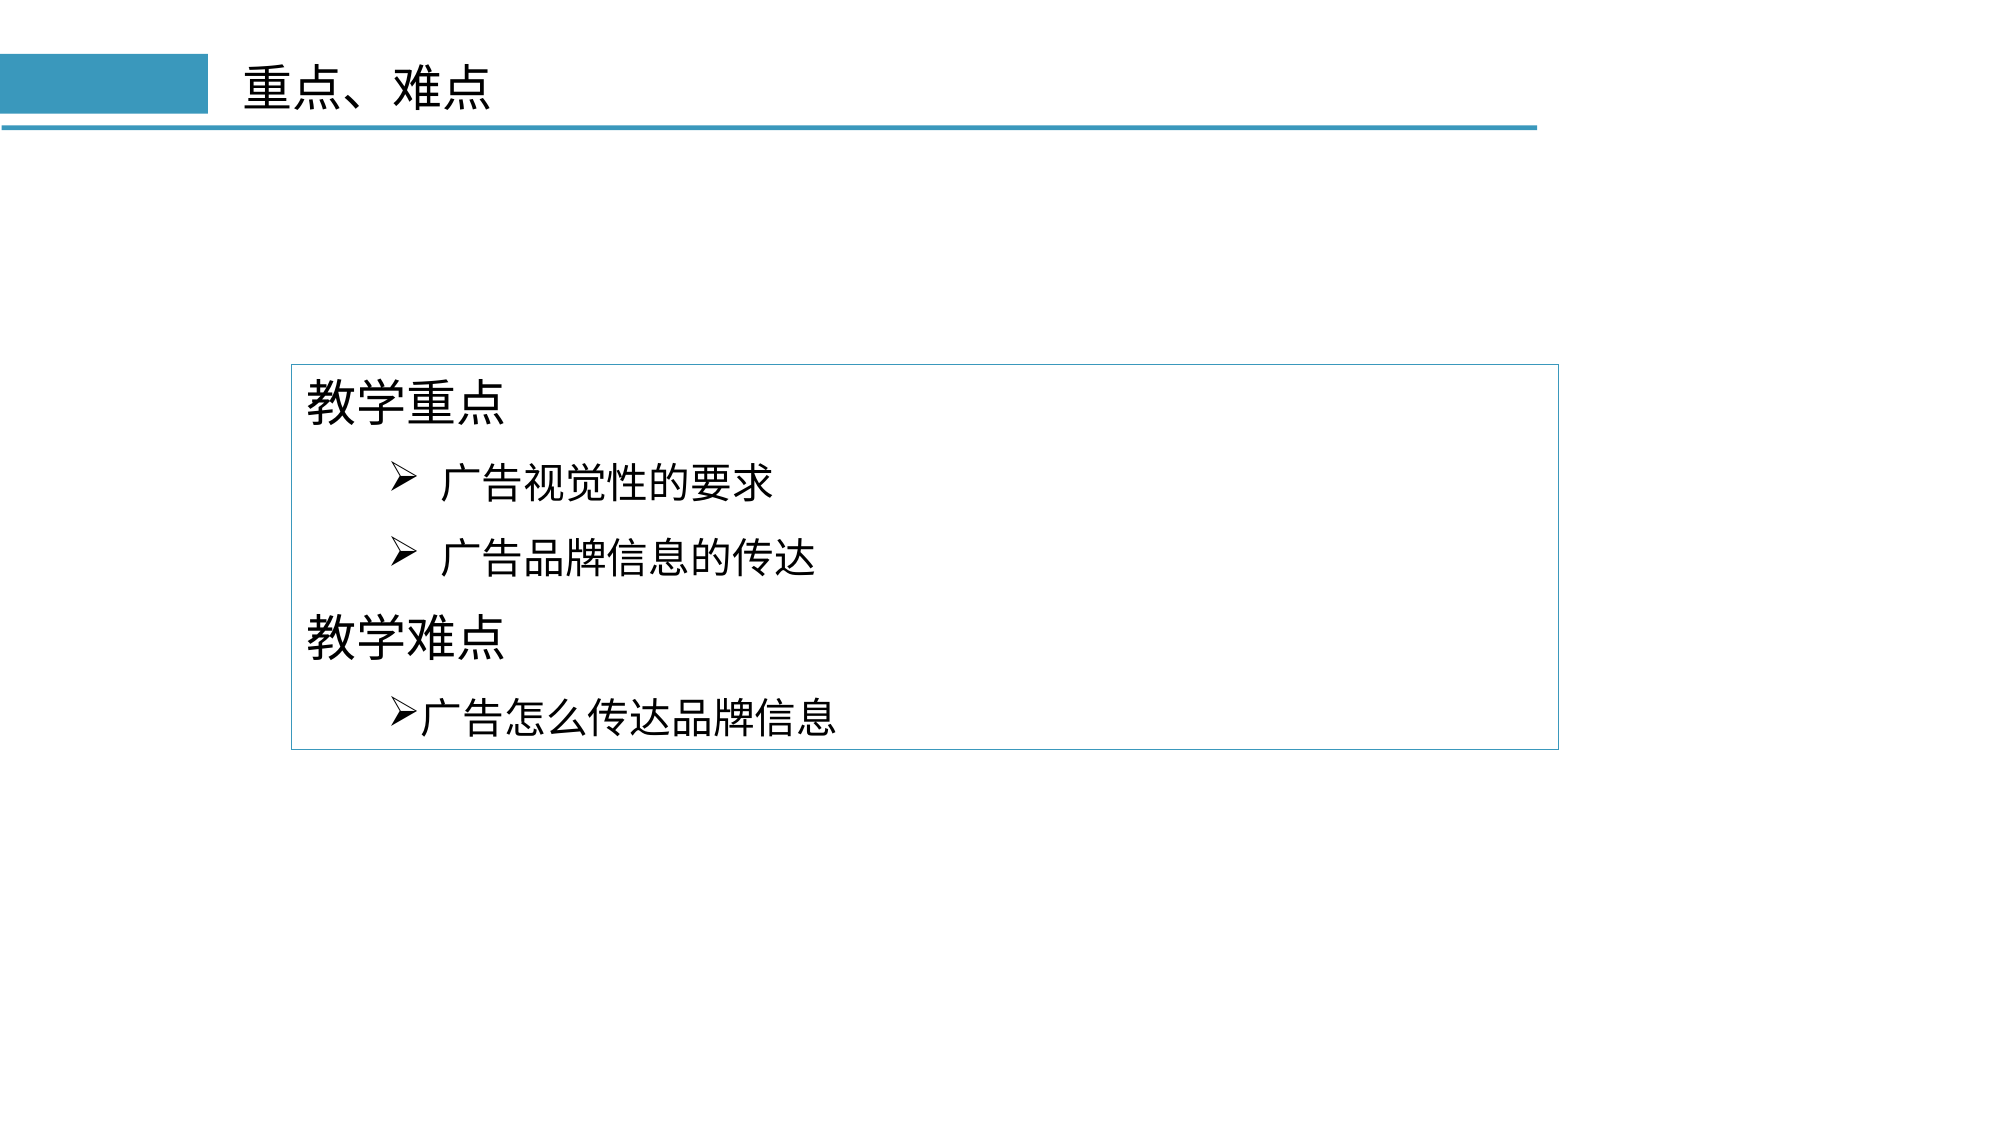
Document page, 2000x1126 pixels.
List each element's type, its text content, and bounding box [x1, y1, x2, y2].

text_box 教学重点 广告视觉性的要求 广告品牌信息的传达 教学难点 广告怎么传达品牌信息 [291, 364, 1559, 750]
title 重点、难点 [222, 55, 1863, 127]
